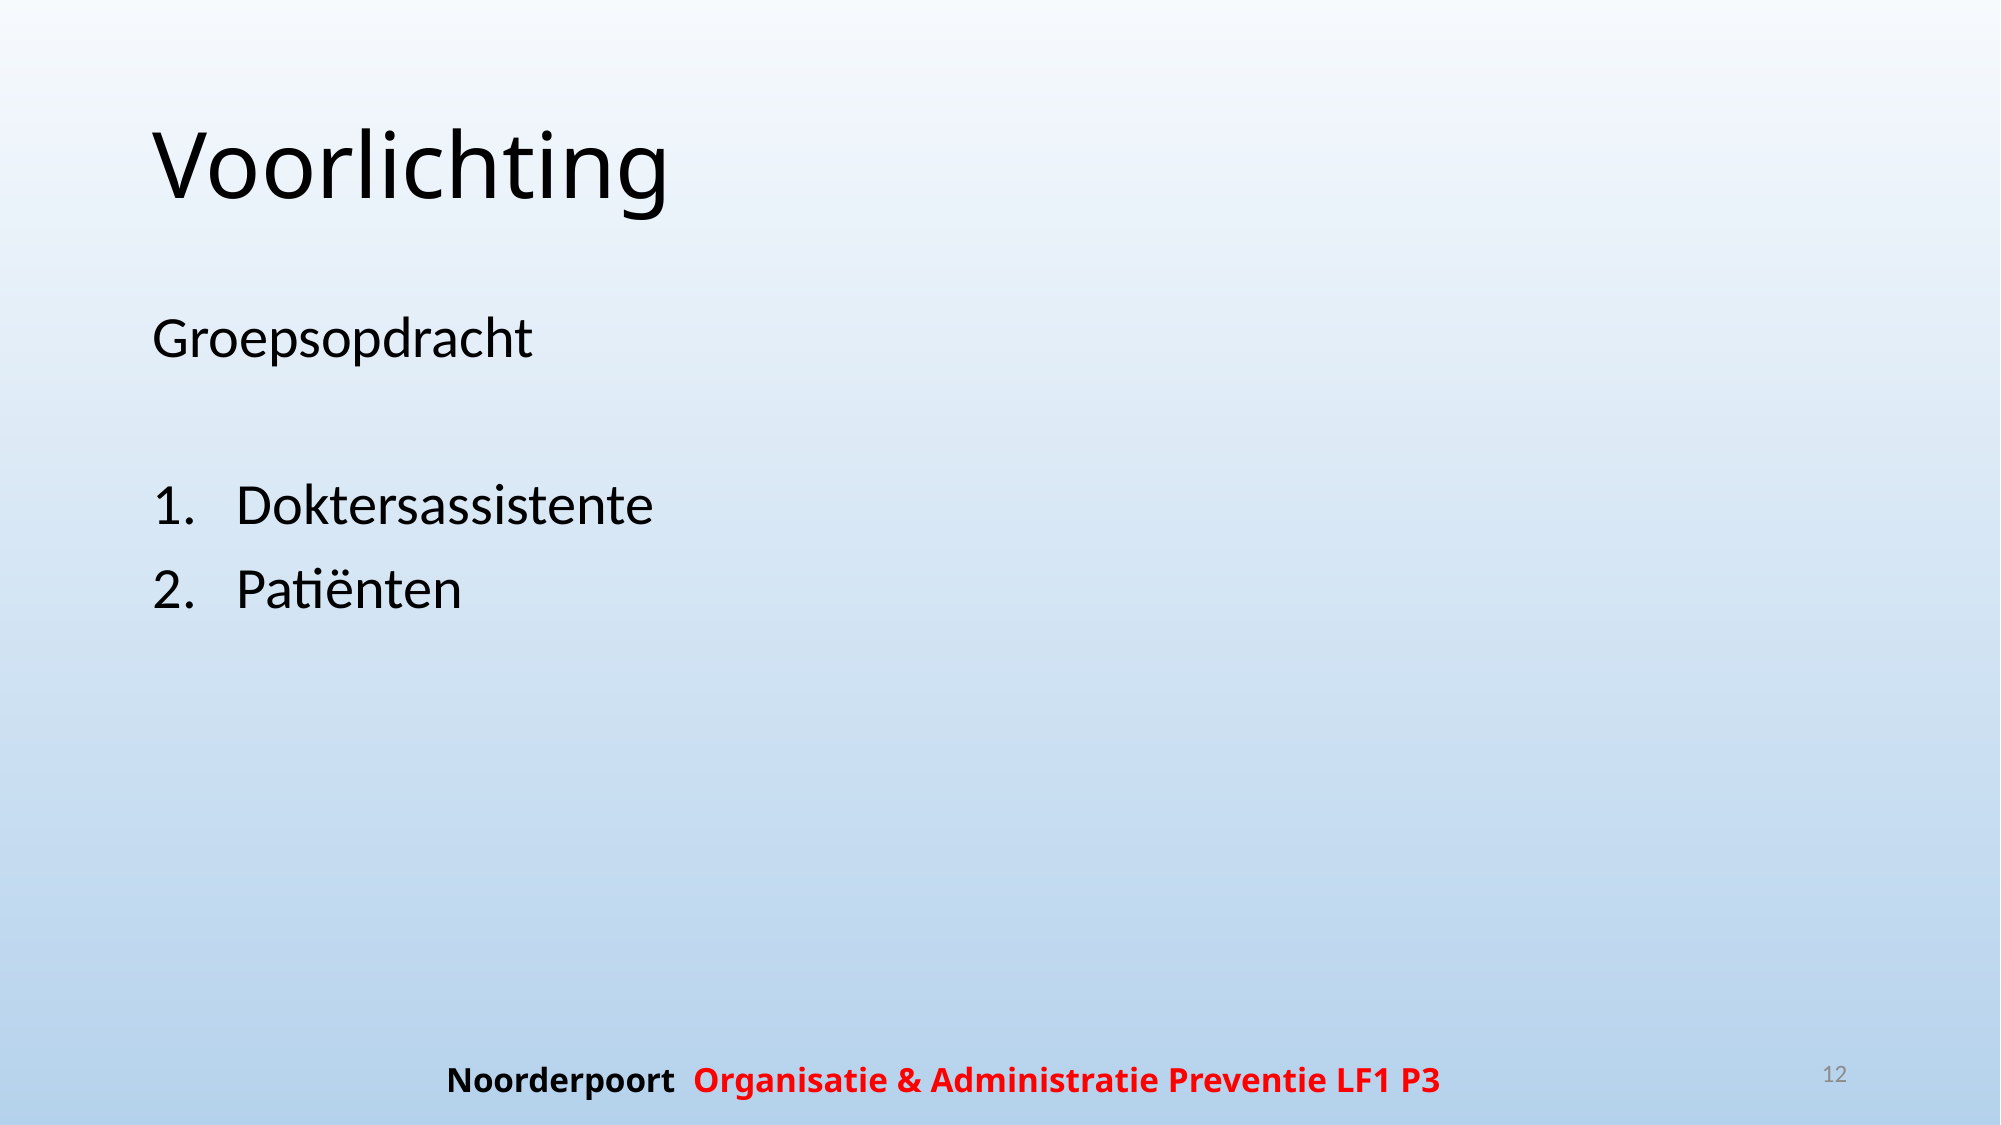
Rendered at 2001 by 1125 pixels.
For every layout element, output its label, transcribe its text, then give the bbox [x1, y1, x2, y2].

title Voorlichting [137, 59, 1863, 278]
footer Noorderpoort Organisatie & Administratie Preventie LF1 P3 [197, 1048, 1717, 1109]
list Groepsopdracht Doktersassistente Patiënten [137, 299, 1863, 1014]
slide_number 12 [1412, 1042, 1863, 1103]
